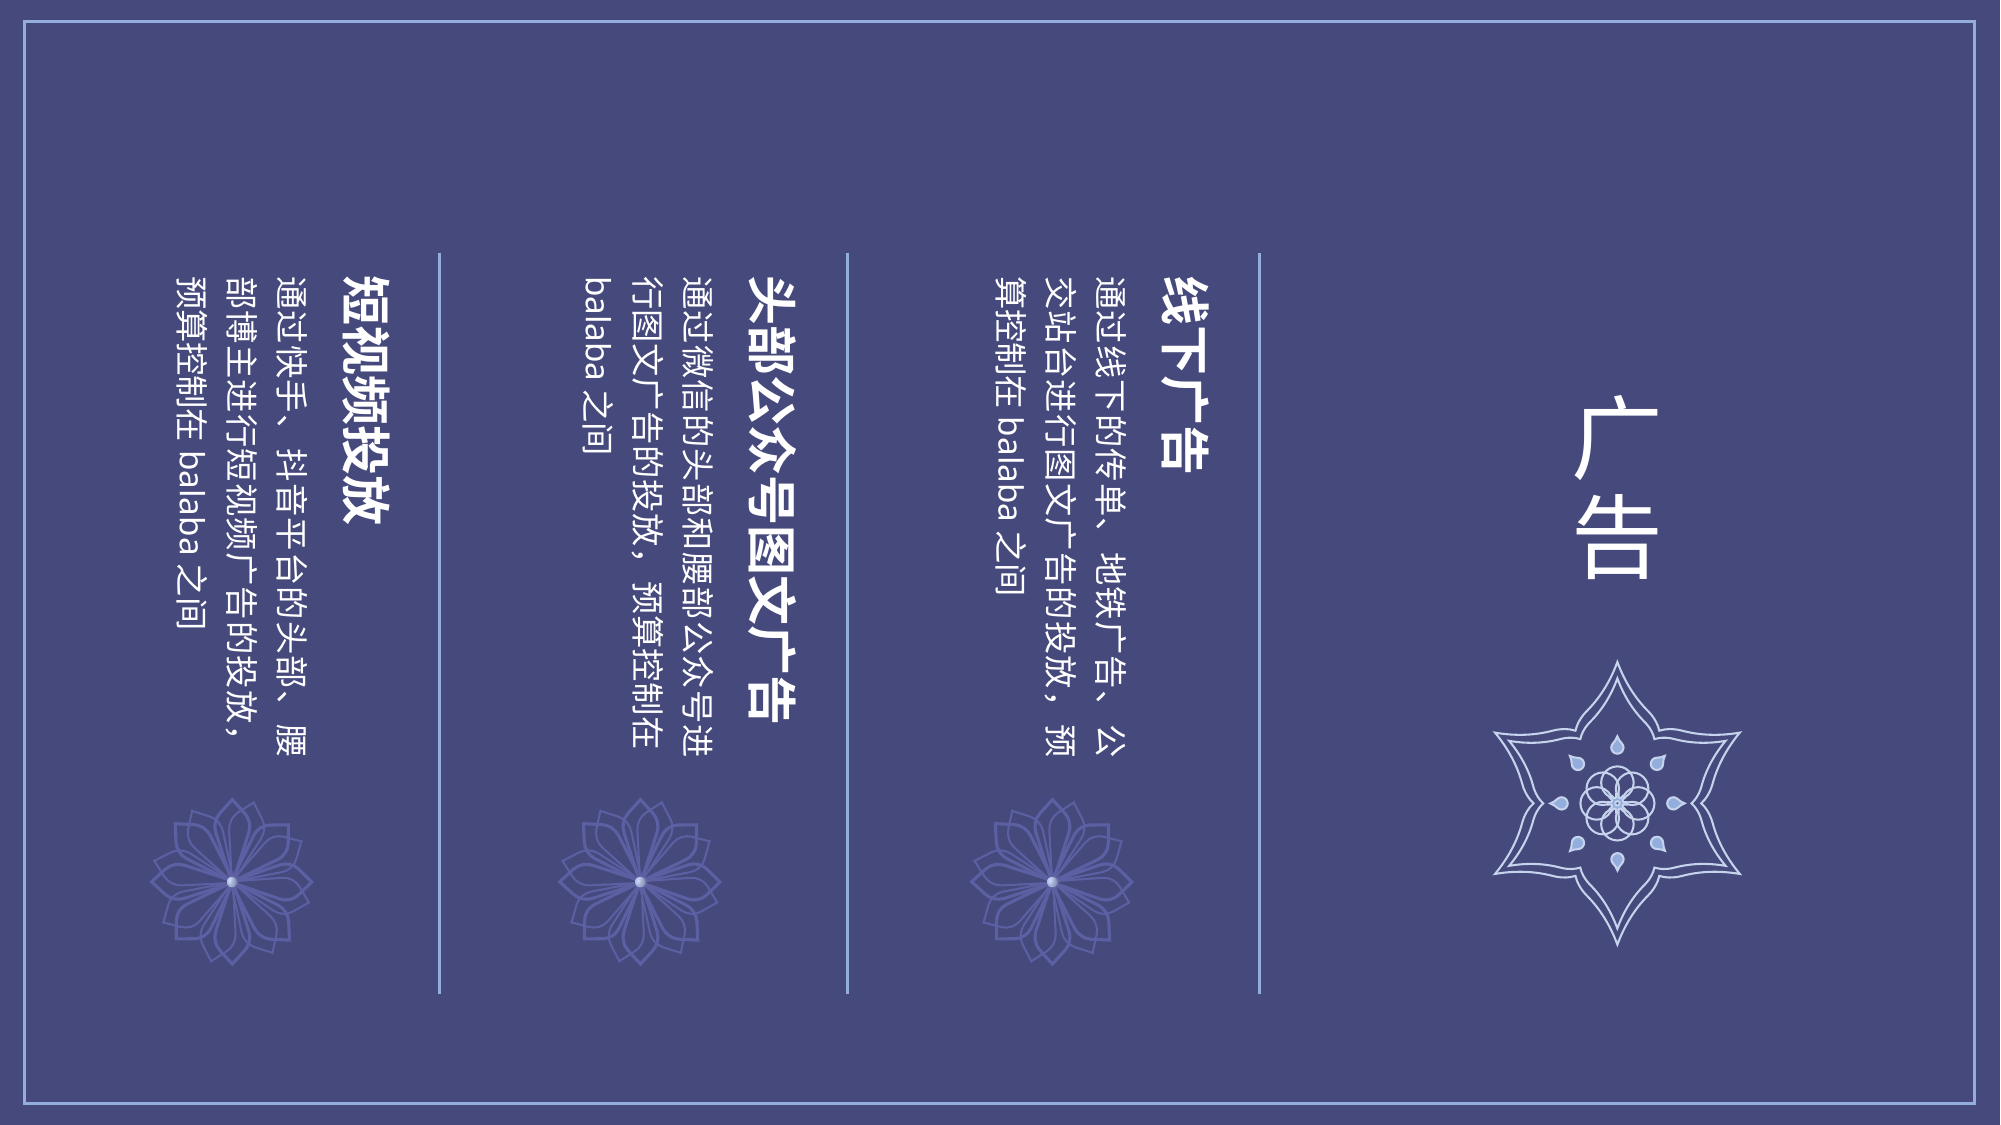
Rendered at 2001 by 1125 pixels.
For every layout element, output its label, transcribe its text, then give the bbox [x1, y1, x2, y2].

text_box 通过快手、抖音平台的头部、腰部博主进行短视频广告的投放，预算控制在balaba之间 [148, 261, 331, 773]
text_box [561, 799, 720, 964]
text_box 头部公众号图文广告 [735, 261, 842, 808]
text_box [152, 799, 312, 964]
text_box 短视频投放 [328, 261, 436, 808]
text_box 通过线下的传单、地铁广告、公交站台进行图文广告的投放，预算控制在balaba之间 [967, 261, 1147, 773]
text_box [1495, 661, 1740, 945]
text_box [24, 20, 1976, 1105]
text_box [973, 799, 1132, 964]
text_box 线下广告 [1147, 261, 1254, 808]
text_box 通过微信的头部和腰部公众号进行图文广告的投放，预算控制在balaba之间 [554, 261, 737, 773]
